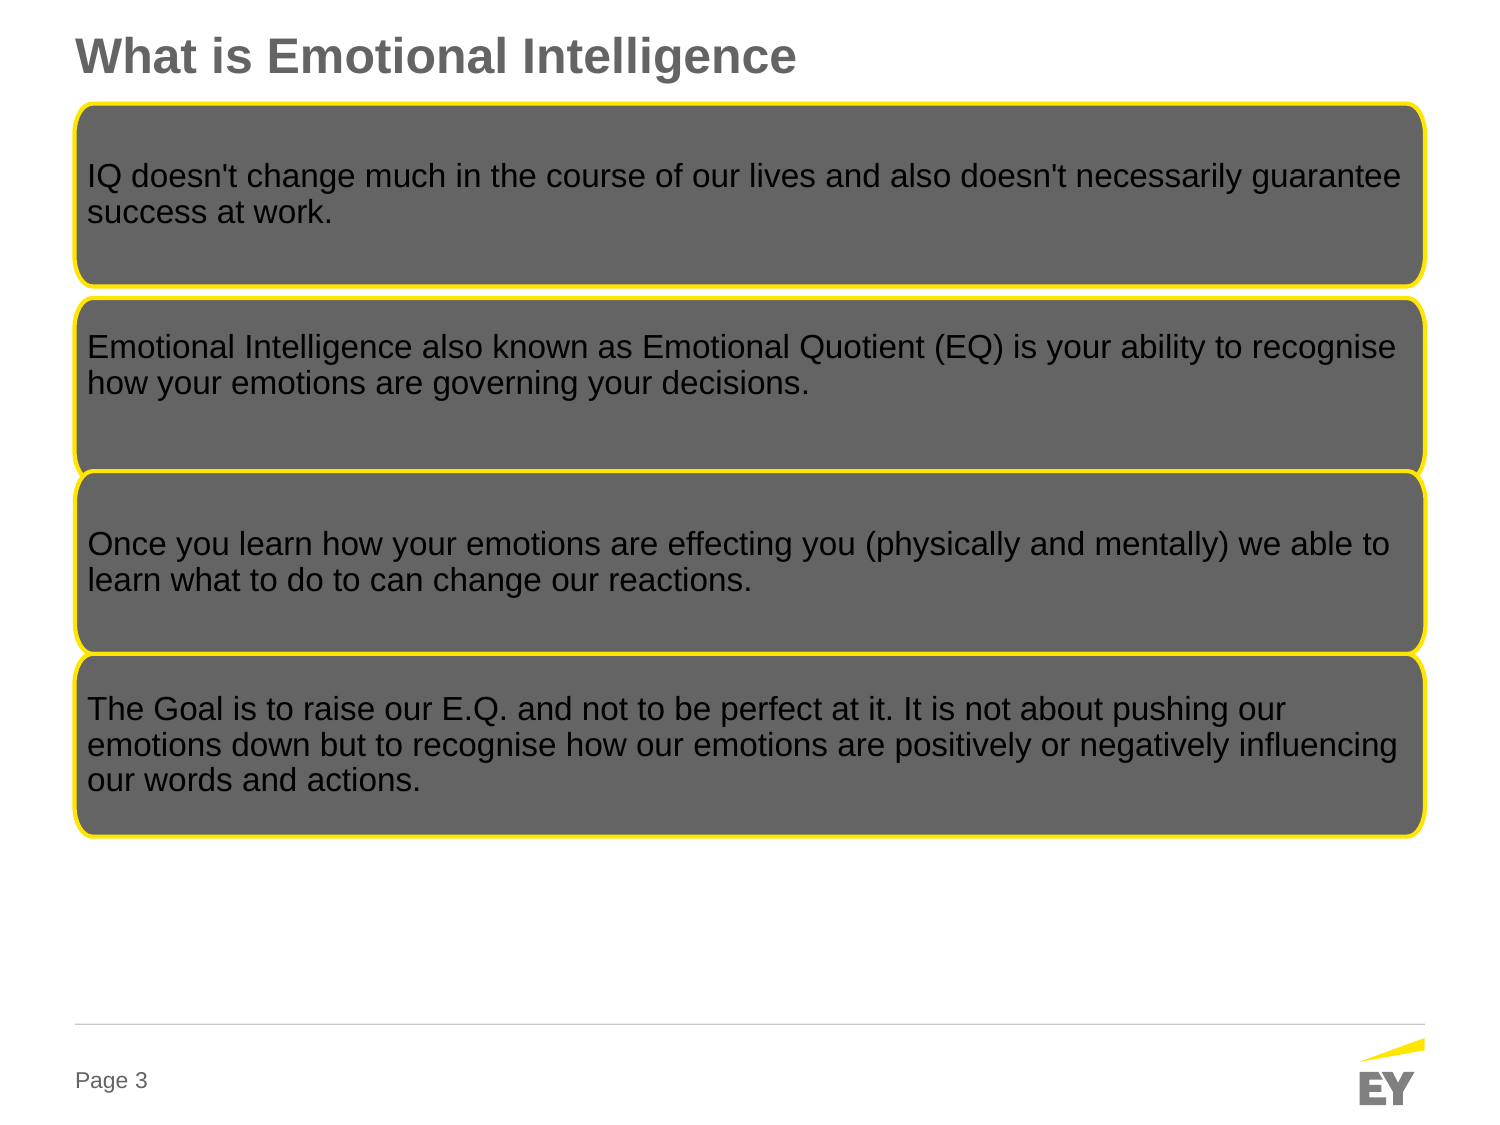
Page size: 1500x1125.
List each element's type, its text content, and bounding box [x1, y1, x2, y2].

title What is Emotional Intelligence [75, 33, 1426, 89]
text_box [74, 103, 1426, 837]
